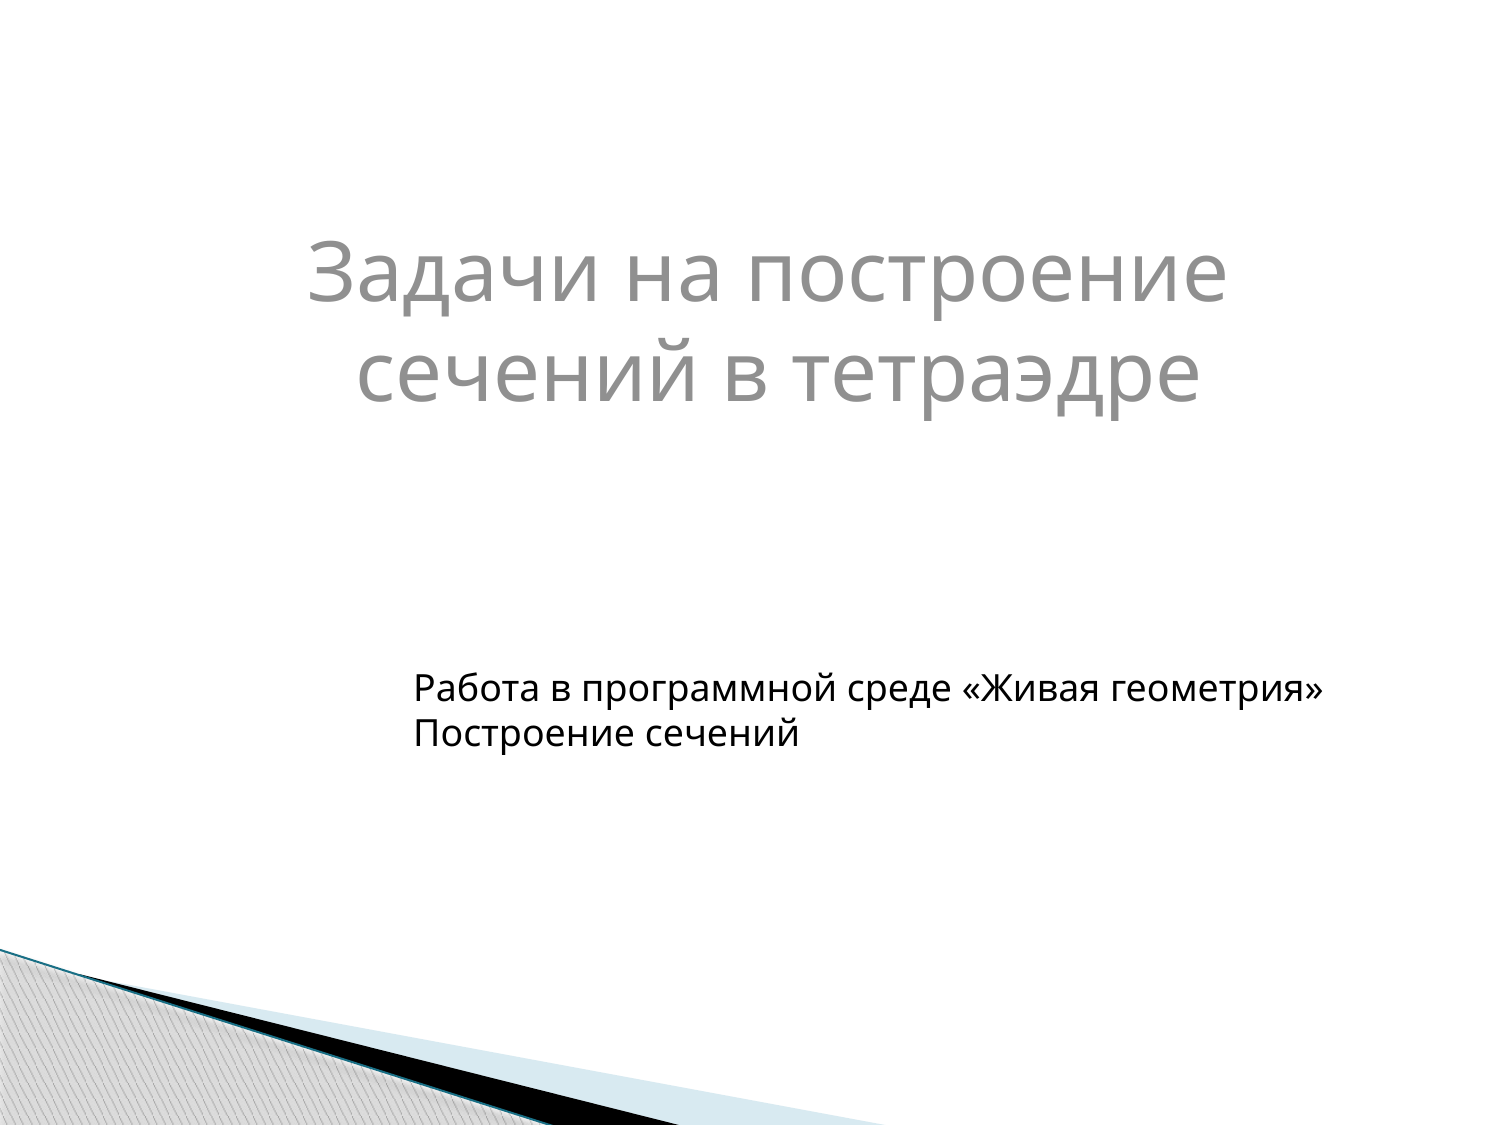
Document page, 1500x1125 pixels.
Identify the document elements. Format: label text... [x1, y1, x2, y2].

text_box Задачи на построение сечений в тетраэдре [234, 210, 1325, 426]
text_box Работа в программной среде «Живая геометрия» Построение сечений [398, 656, 1395, 806]
